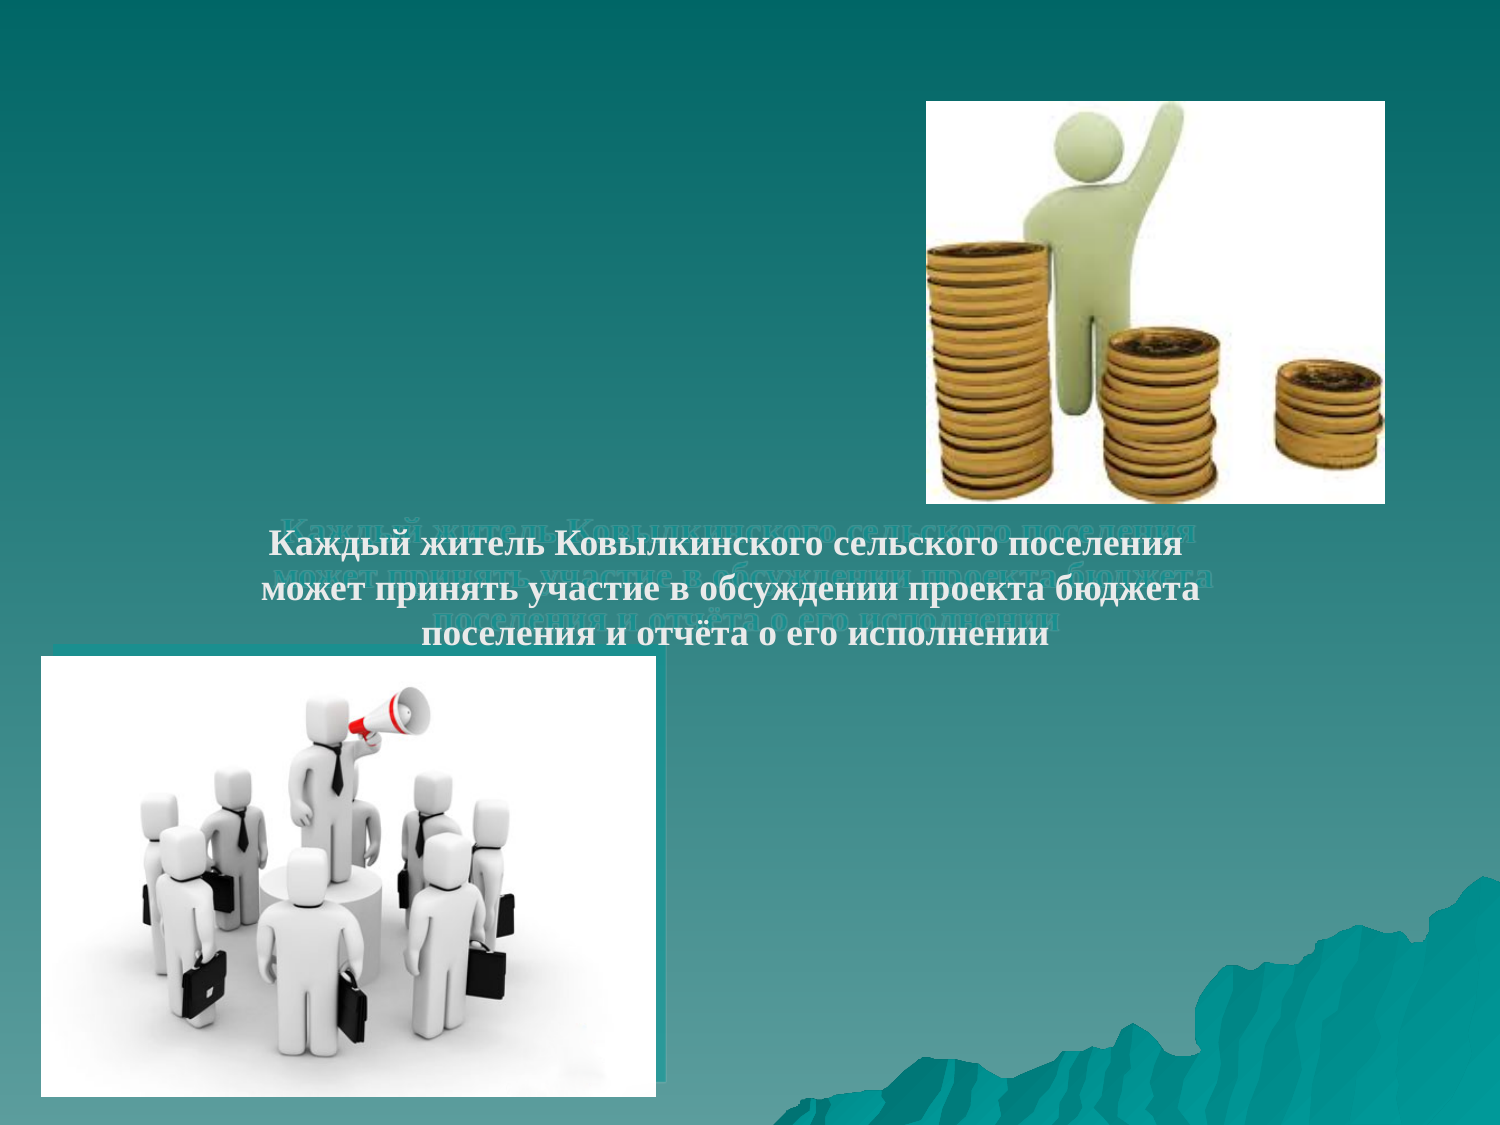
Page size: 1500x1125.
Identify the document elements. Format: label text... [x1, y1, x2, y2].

text_box Каждый житель Ковылкинского сельского поселения может принять участие в обсуждении проекта бюджета поселения и отчёта о его исполнении [76, 502, 1385, 669]
picture [925, 101, 1386, 504]
picture [40, 656, 656, 1097]
